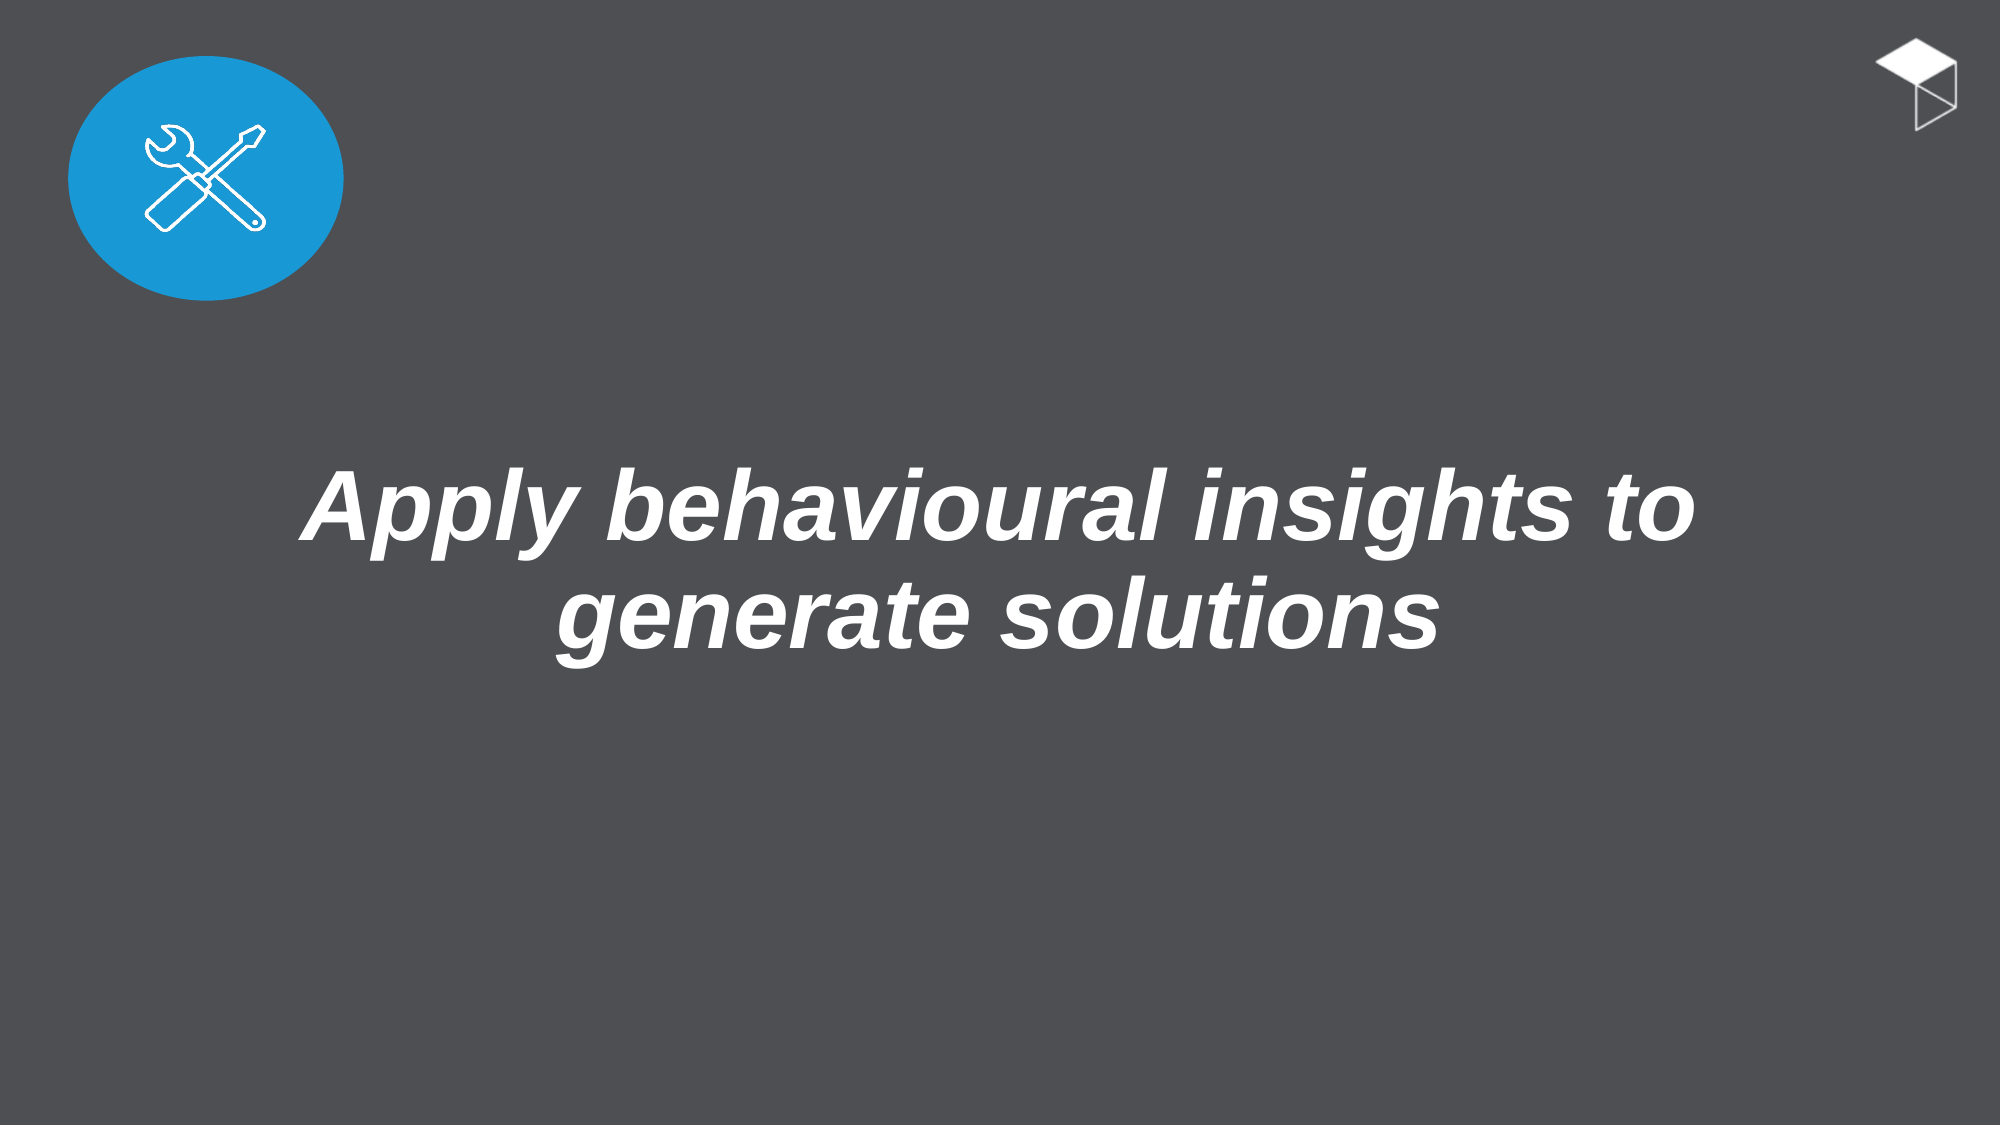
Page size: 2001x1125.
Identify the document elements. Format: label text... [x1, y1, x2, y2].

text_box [67, 55, 344, 301]
title Apply behavioural insights to generate solutions [68, 470, 1932, 655]
picture [1857, 24, 1970, 135]
